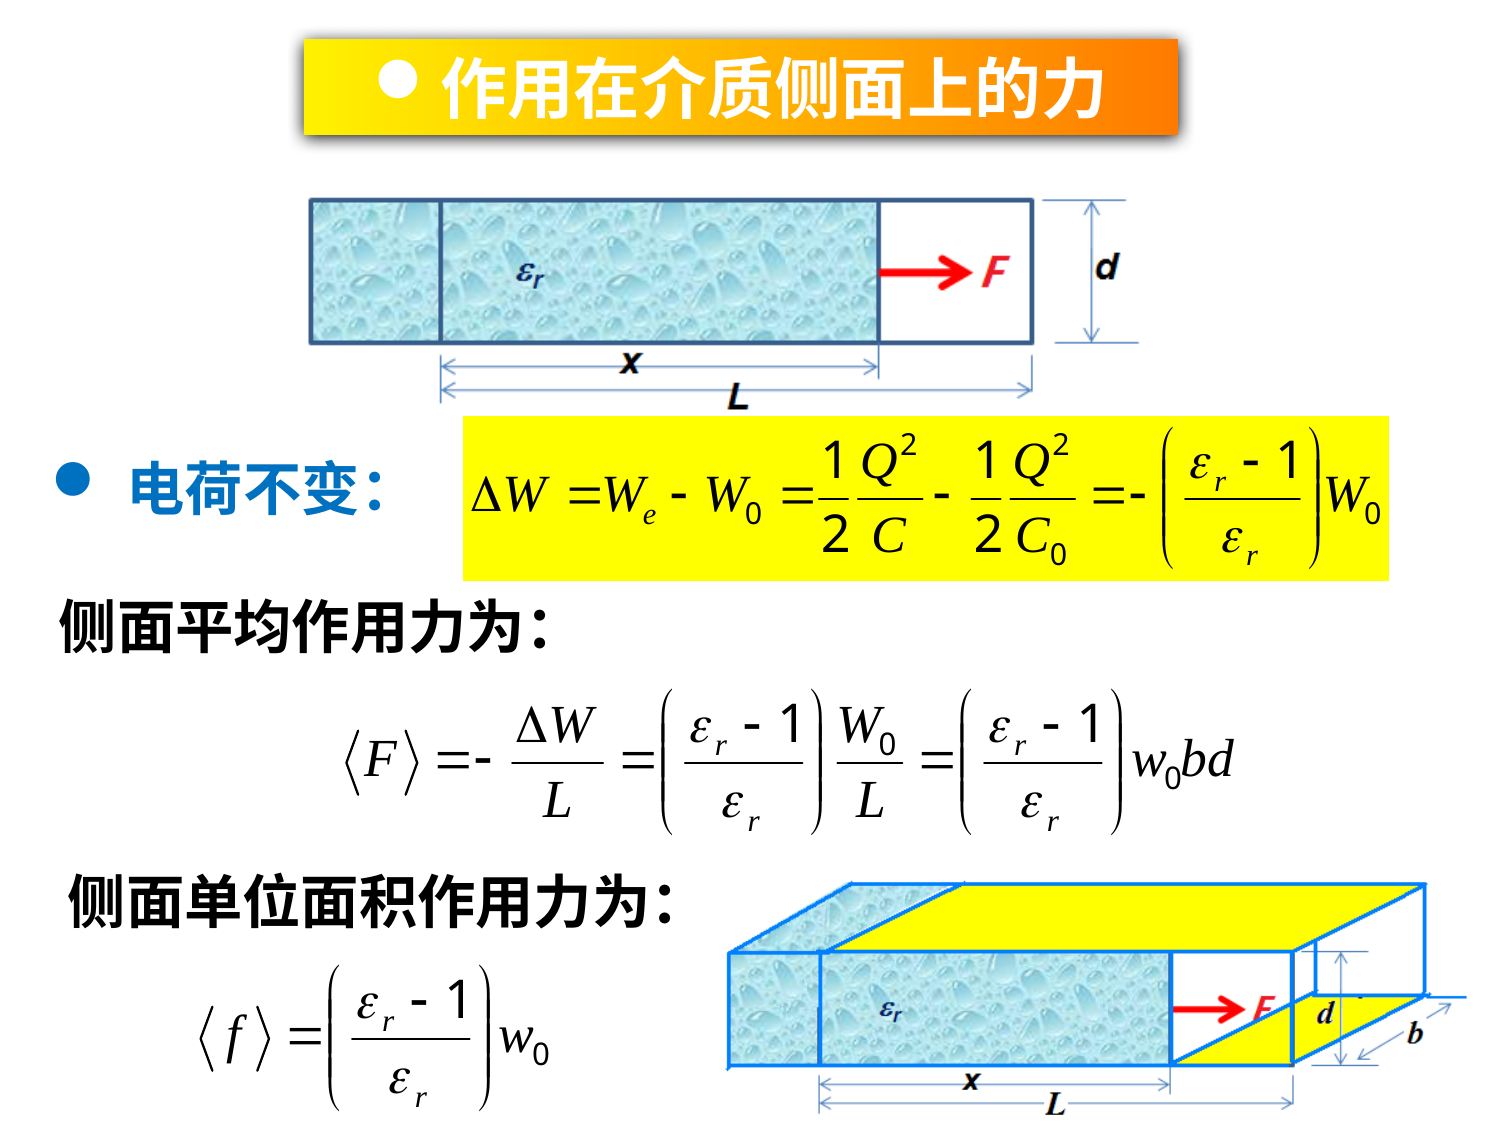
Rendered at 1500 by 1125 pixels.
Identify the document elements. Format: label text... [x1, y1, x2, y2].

text_box 作用在介质侧面上的力 [303, 39, 1178, 135]
text_box 侧面单位面积作用力为： [53, 857, 697, 943]
text_box 电荷不变： [37, 444, 457, 530]
text_box 侧面平均作用力为： [44, 583, 824, 668]
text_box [190, 953, 557, 1124]
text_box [336, 677, 1247, 848]
picture [300, 184, 1144, 417]
picture [702, 845, 1473, 1125]
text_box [462, 415, 1390, 582]
